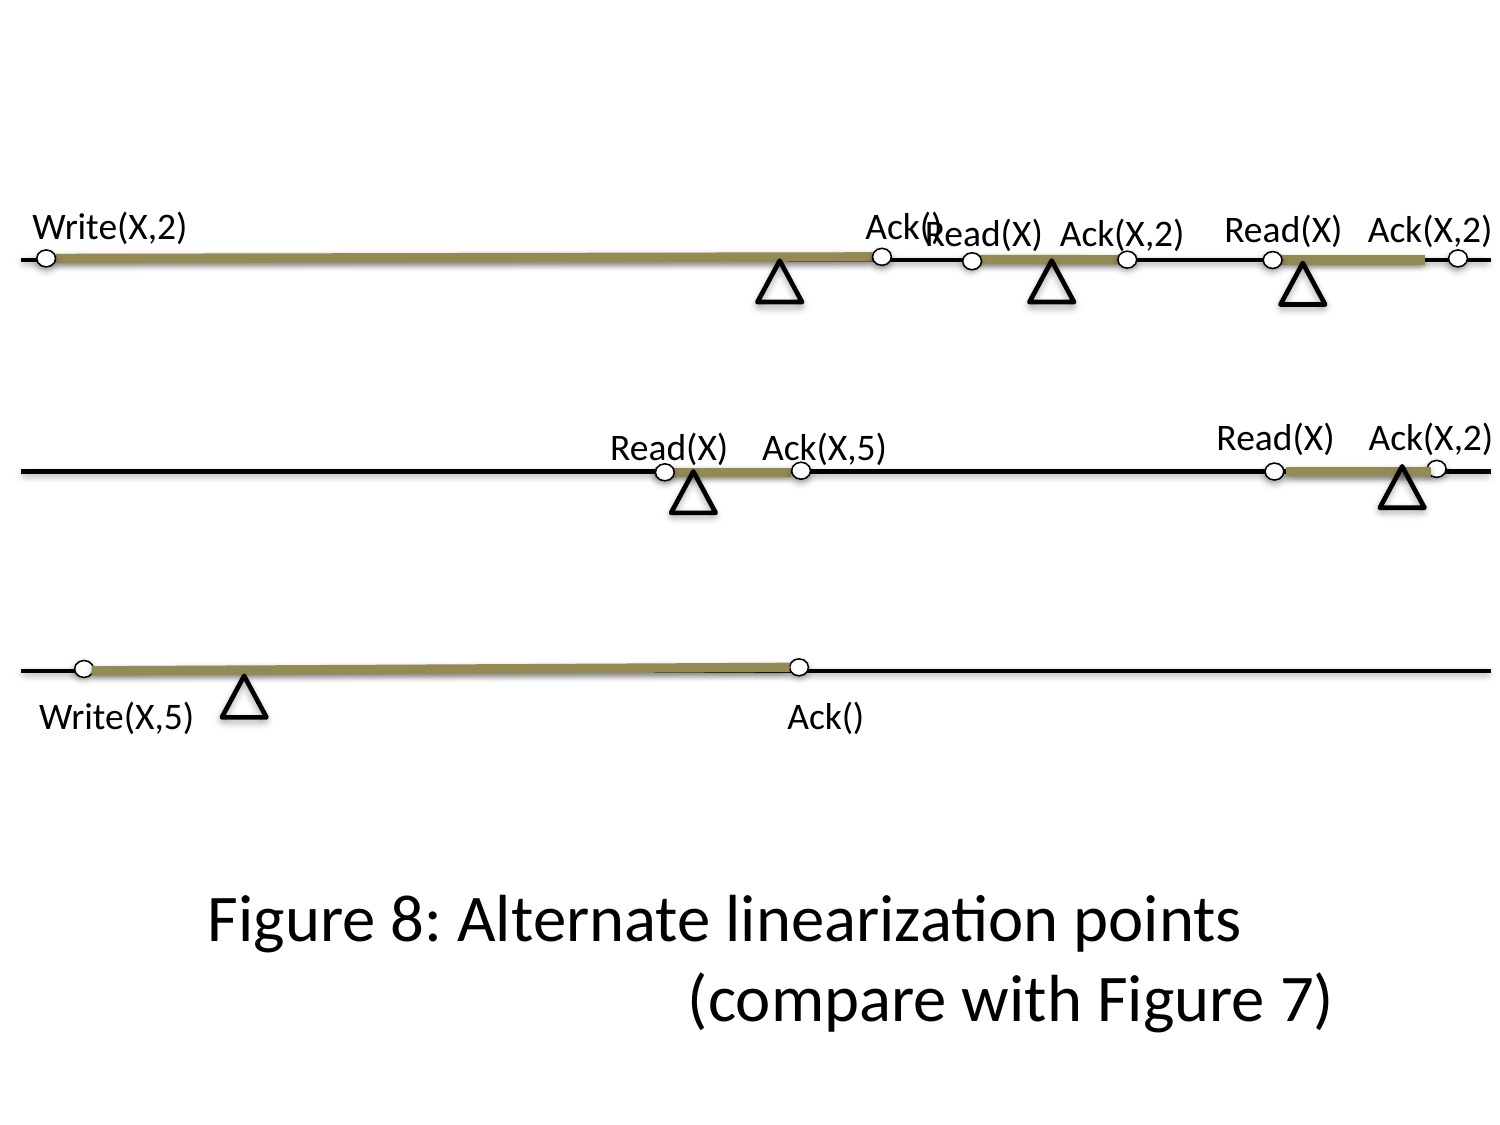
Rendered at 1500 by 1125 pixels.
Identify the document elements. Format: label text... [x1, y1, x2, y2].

text_box [790, 658, 810, 670]
text_box Write(X,2) Ack() [17, 194, 960, 255]
text_box Read(X) Ack(X,2) [909, 202, 1200, 259]
text_box Read(X) Ack(X,5) [595, 415, 902, 470]
text_box [1379, 481, 1426, 509]
text_box Write(X,5) Ack() [24, 684, 882, 745]
text_box [1279, 270, 1326, 306]
text_box [871, 255, 893, 259]
text_box [73, 659, 93, 670]
text_box Figure 8: Alternate linearization points (compare with Figure 7) [193, 867, 1350, 1043]
text_box [221, 681, 268, 719]
text_box [756, 269, 803, 303]
text_box [35, 255, 56, 259]
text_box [91, 667, 790, 672]
text_box [1264, 466, 1284, 470]
text_box [670, 482, 717, 514]
text_box Read(X) Ack(X,2) [1201, 405, 1500, 466]
text_box [1431, 466, 1447, 470]
text_box Read(X) Ack(X,2) [1209, 197, 1500, 258]
text_box [1028, 270, 1075, 303]
